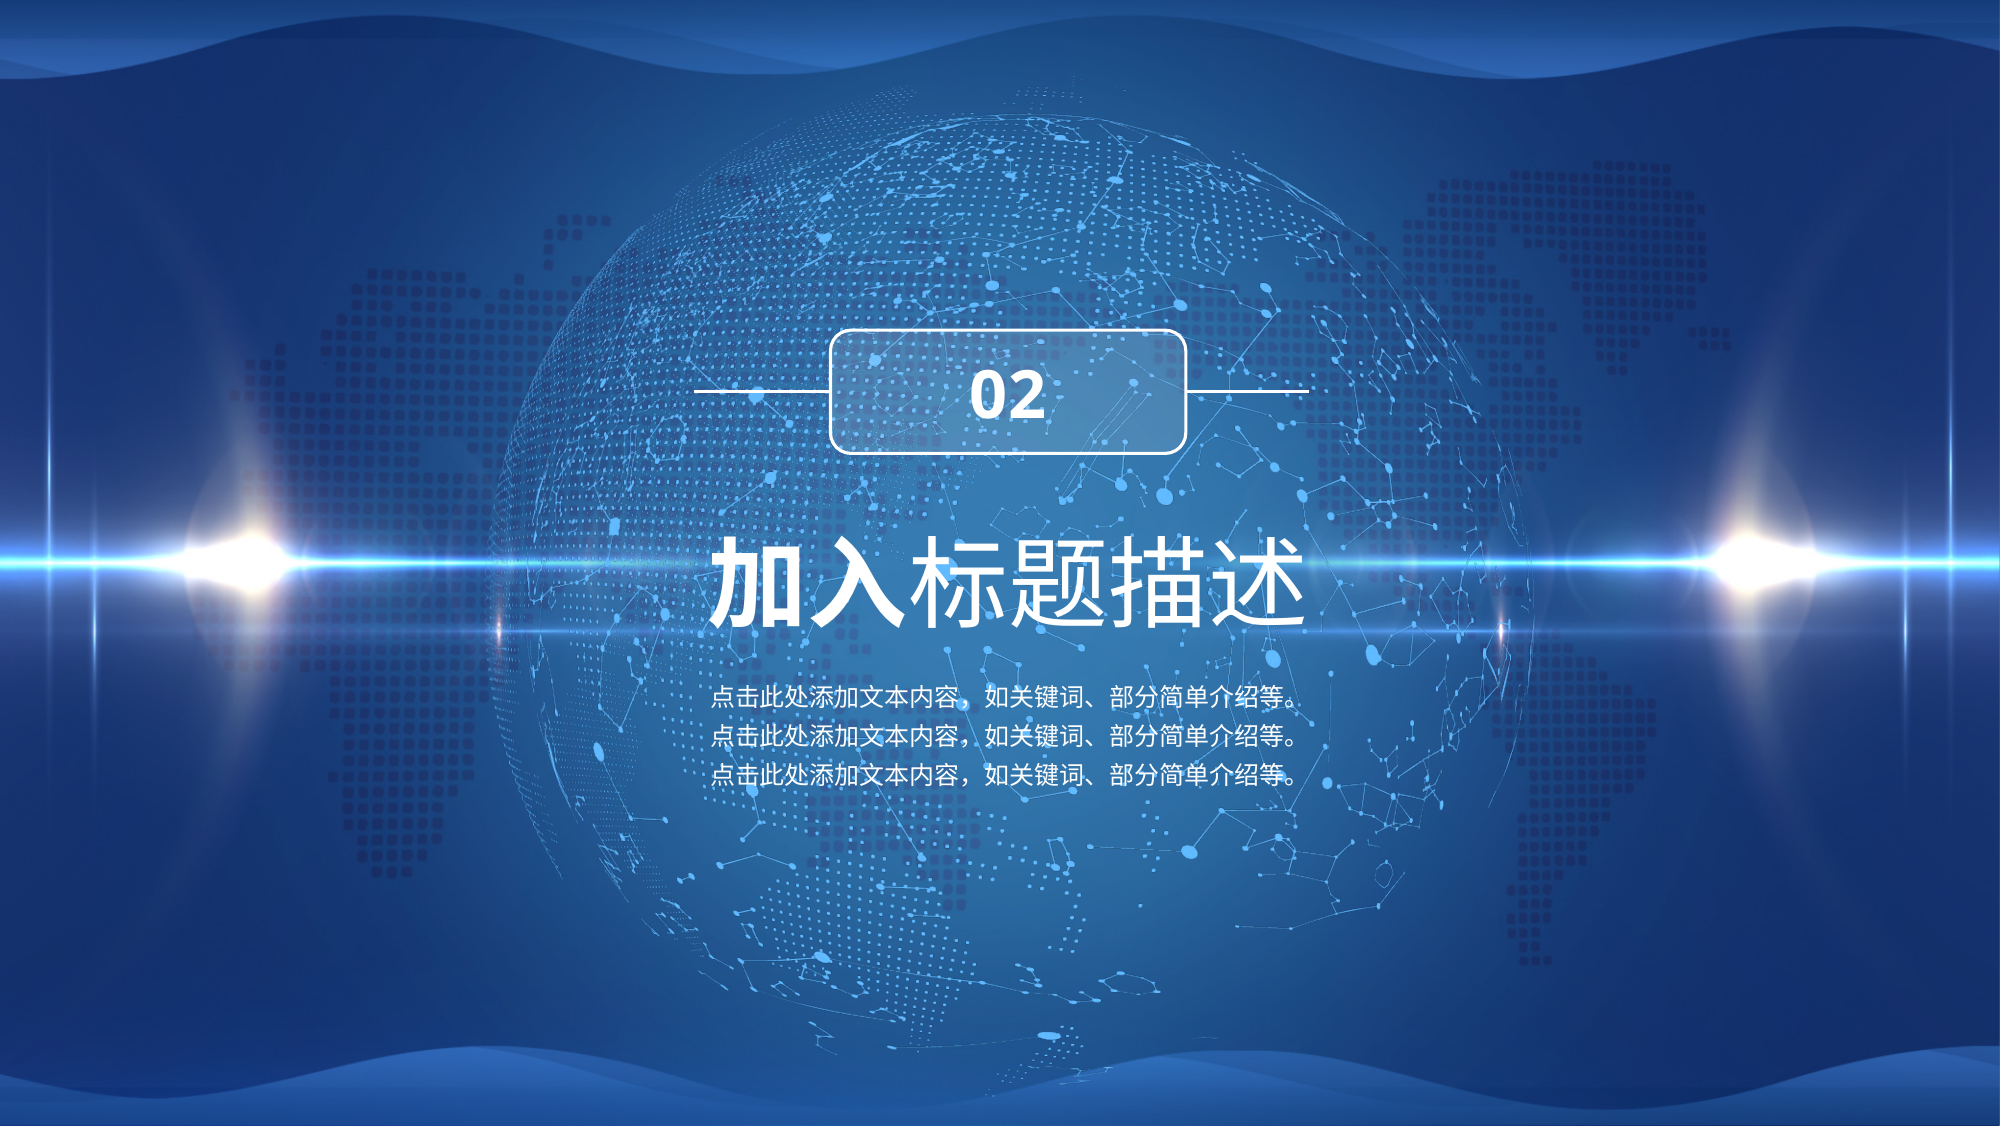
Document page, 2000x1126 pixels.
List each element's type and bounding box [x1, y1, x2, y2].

text_box [693, 329, 1310, 454]
picture [0, 0, 2000, 1126]
text_box [689, 513, 1327, 799]
